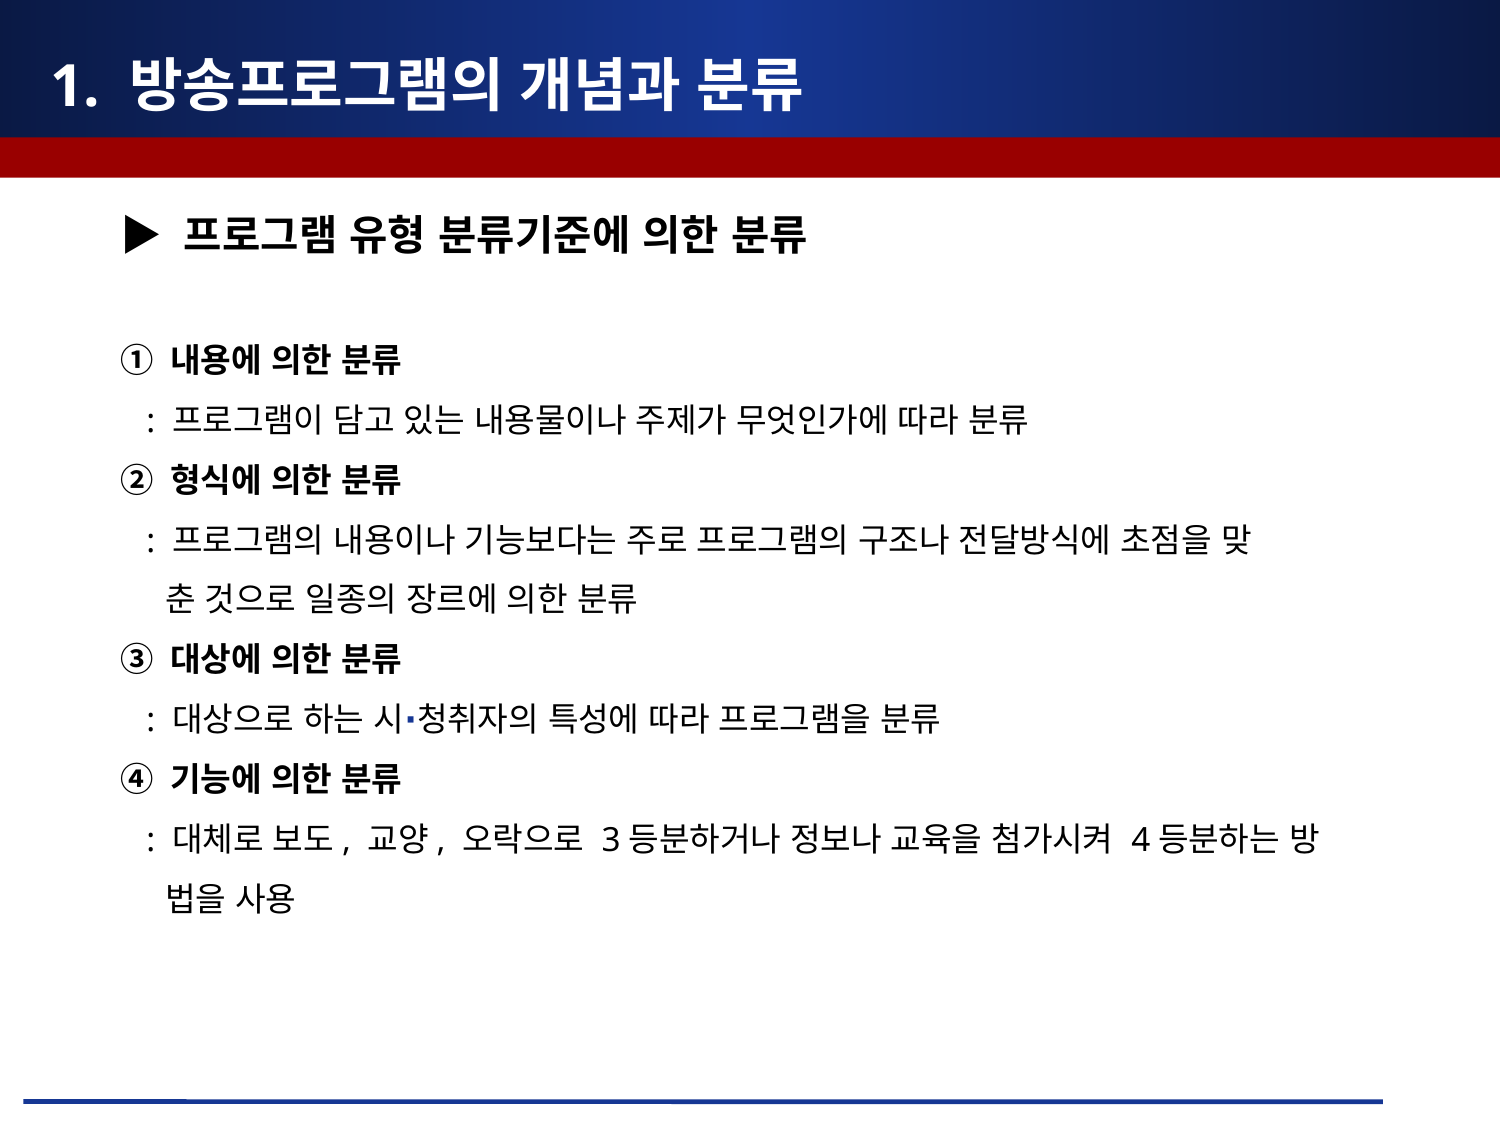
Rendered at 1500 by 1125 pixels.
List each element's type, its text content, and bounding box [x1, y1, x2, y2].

title 1. 방송프로그램의 개념과 분류 [35, 36, 1423, 129]
text_box ▶ 프로그램 유형 분류기준에 의한 분류 ① 내용에 의한 분류 : 프로그램이 담고 있는 내용물이나 주제가 무엇인가에 따라 분류 ② 형식에 의한 분류 : 프로그램의 내용이나 기능보다는 주로 프로그램의 구조나 전달방식에 초점을 맞 춘 것으로 일종의 장르에 의한 분류 ③ 대상에 의한 분류 : 대상으로 하는 시⋅청취자의 특성에 따라 프로그램을 분류 ④ 기능에 의한 분류 : 대체로 보도, 교양, 오락으로 3등분하거나 정보나 교육을 첨가시켜 4등분하는 방 법을 사용 [103, 190, 1408, 1084]
